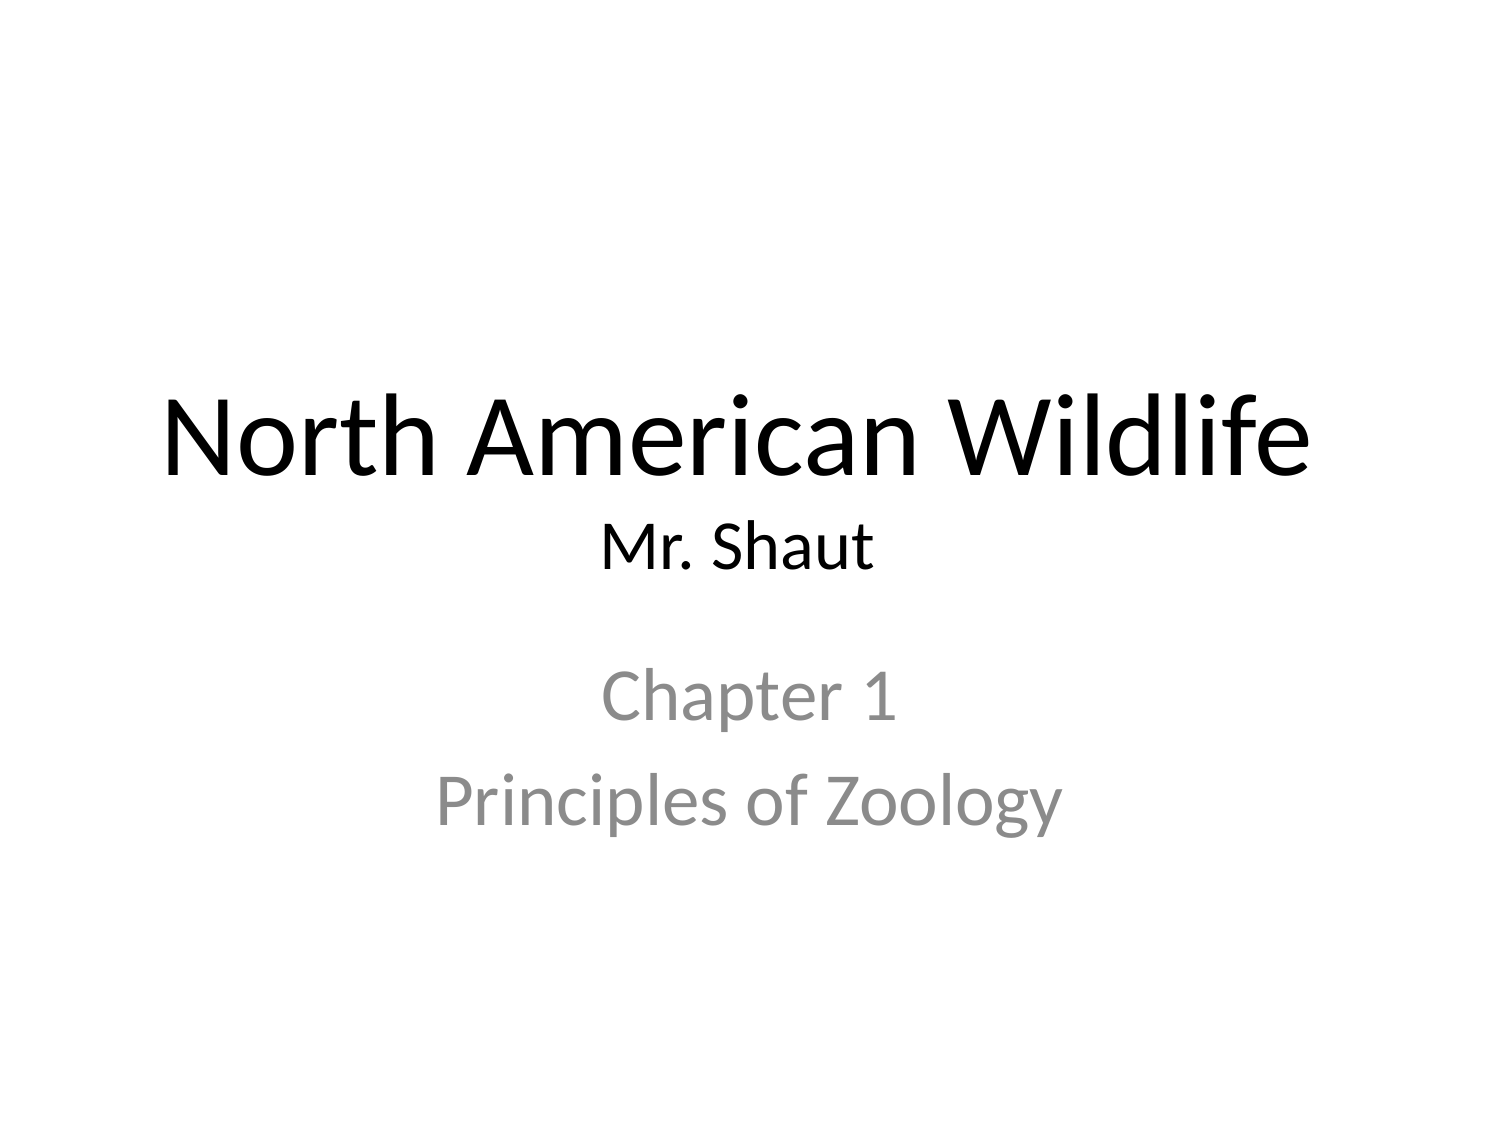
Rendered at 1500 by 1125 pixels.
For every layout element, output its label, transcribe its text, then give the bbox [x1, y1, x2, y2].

subtitle Chapter 1 Principles of Zoology [225, 637, 1275, 925]
title North American Wildlife Mr. Shaut [99, 350, 1375, 592]
